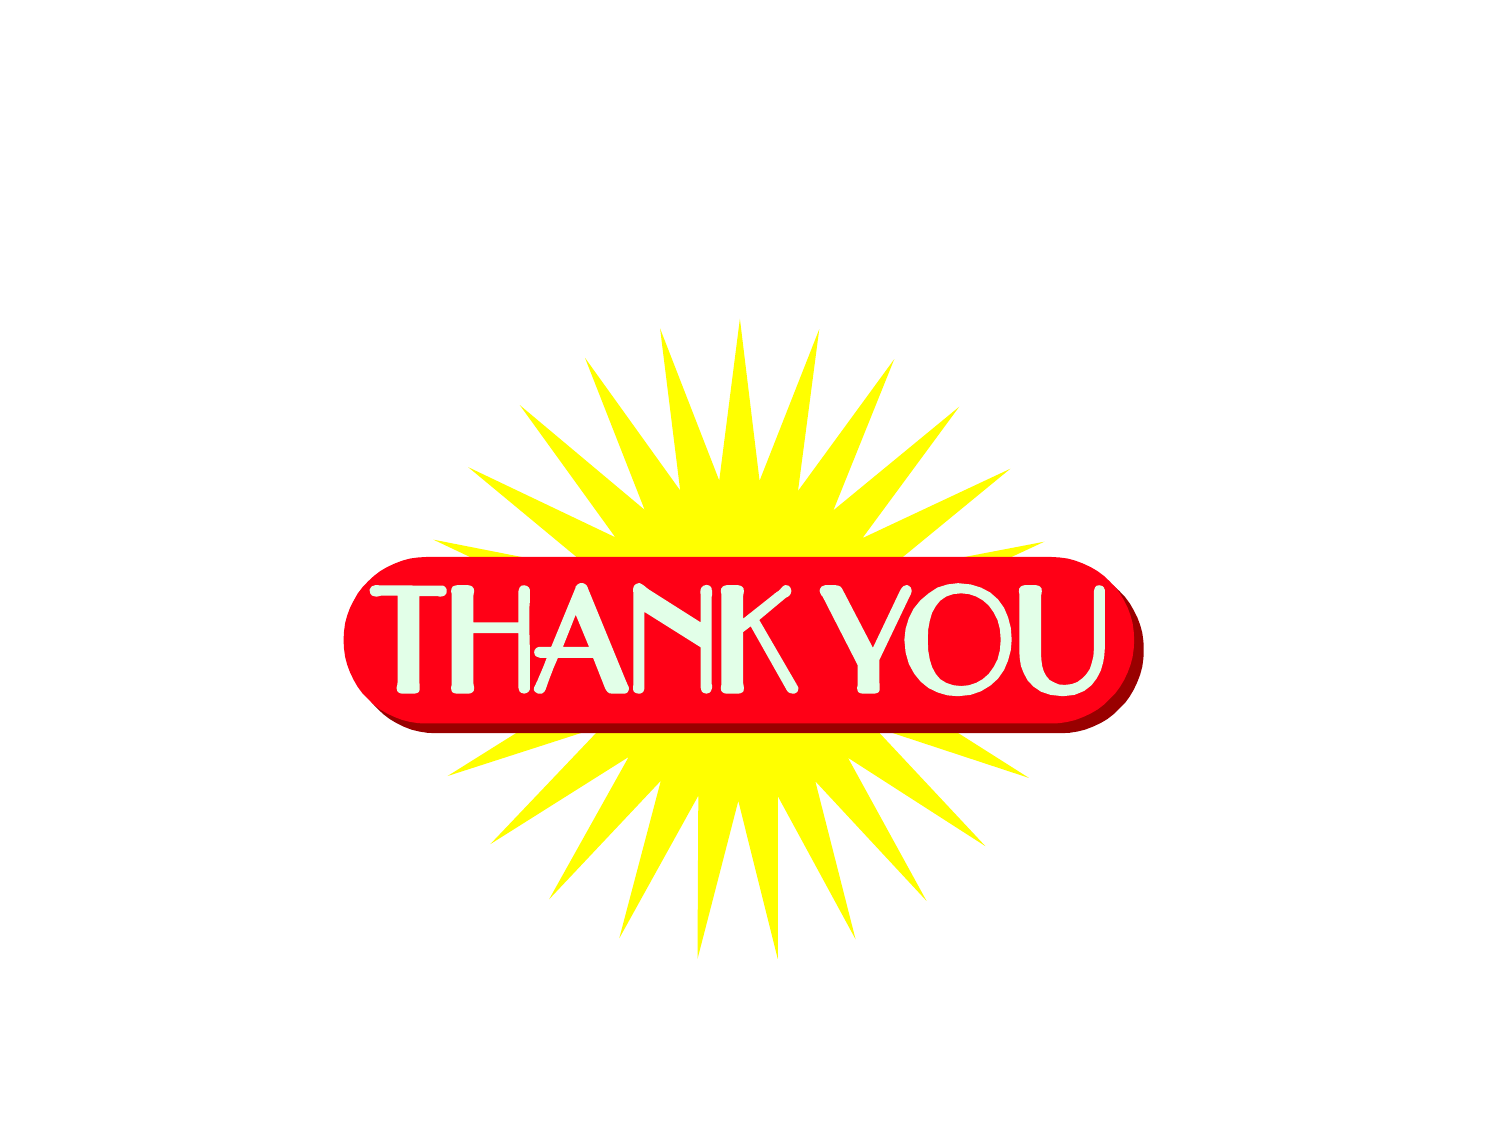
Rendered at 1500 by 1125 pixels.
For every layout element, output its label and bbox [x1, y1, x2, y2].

list [343, 318, 1144, 960]
